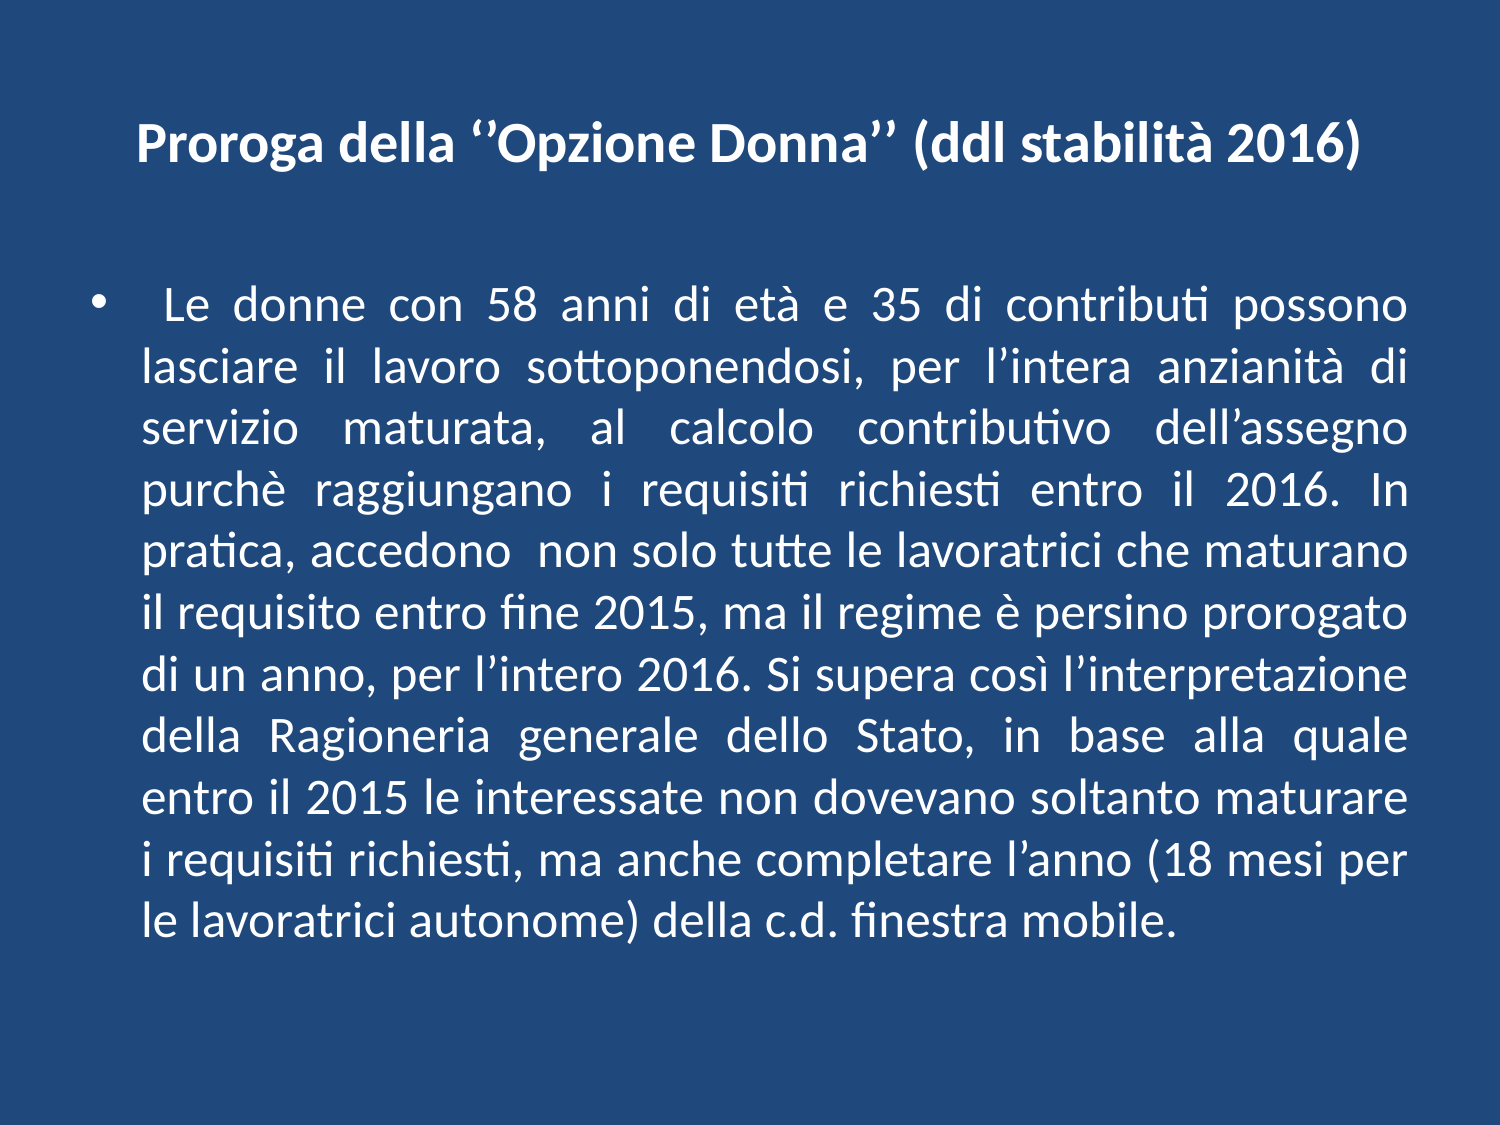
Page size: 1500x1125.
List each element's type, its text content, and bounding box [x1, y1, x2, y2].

title Proroga della ‘’Opzione Donna’’ (ddl stabilità 2016) [75, 45, 1425, 233]
list Le donne con 58 anni di età e 35 di contributi possono lasciare il lavoro sottoponendosi, per l’intera anzianità di servizio maturata, al calcolo contributivo dell’assegno purchè raggiungano i requisiti richiesti entro il 2016. In pratica, accedono non solo tutte le lavoratrici che maturano il requisito entro fine 2015, ma il regime è persino prorogato di un anno, per l’intero 2016. Si supera così l’interpretazione della Ragioneria generale dello Stato, in base alla quale entro il 2015 le interessate non dovevano soltanto maturare i requisiti richiesti, ma anche completare l’anno (18 mesi per le lavoratrici autonome) della c.d. finestra mobile. [75, 262, 1425, 1005]
